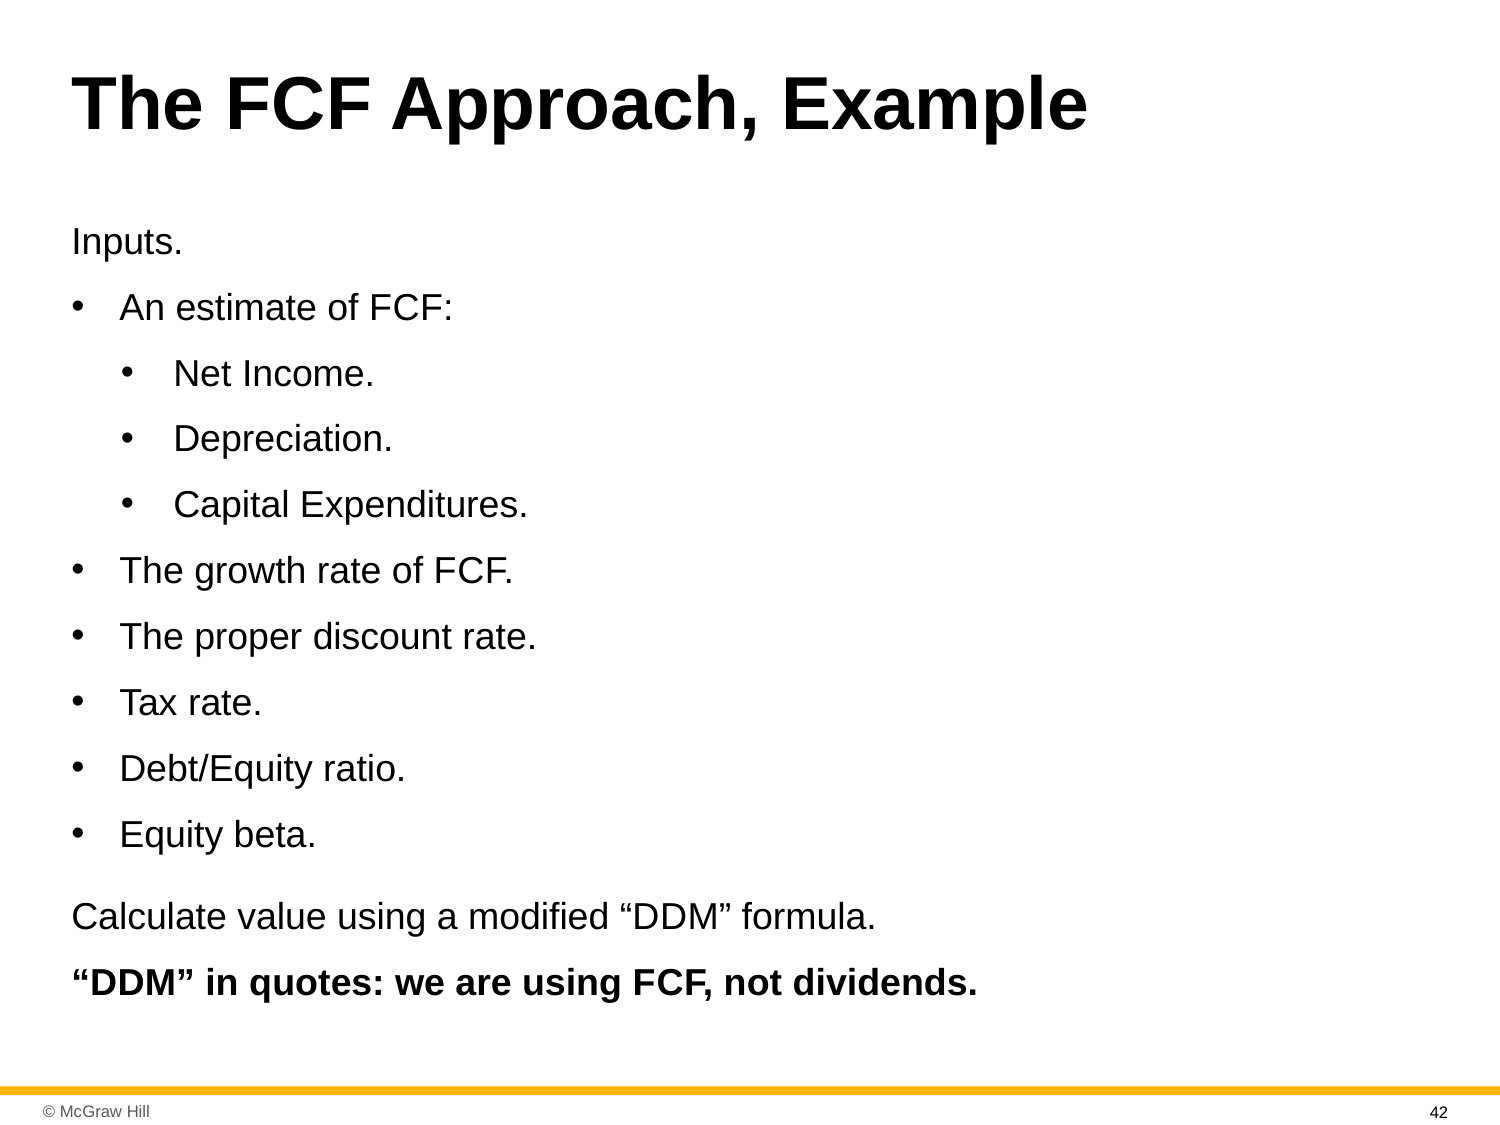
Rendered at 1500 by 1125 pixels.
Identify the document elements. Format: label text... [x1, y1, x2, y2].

title The F C F Approach, Example [56, 31, 1444, 180]
list Calculate value using a modified “D D M” formula. “D D M” in quotes: we are using F C F, not dividends. [56, 884, 1444, 1025]
list Inputs. An estimate of F C F: Net Income. Depreciation. Capital Expenditures. The growth rate of F C F. The proper discount rate. Tax rate. Debt/Equity ratio. Equity beta. [56, 209, 1444, 869]
slide_number 42 [1415, 1094, 1474, 1122]
